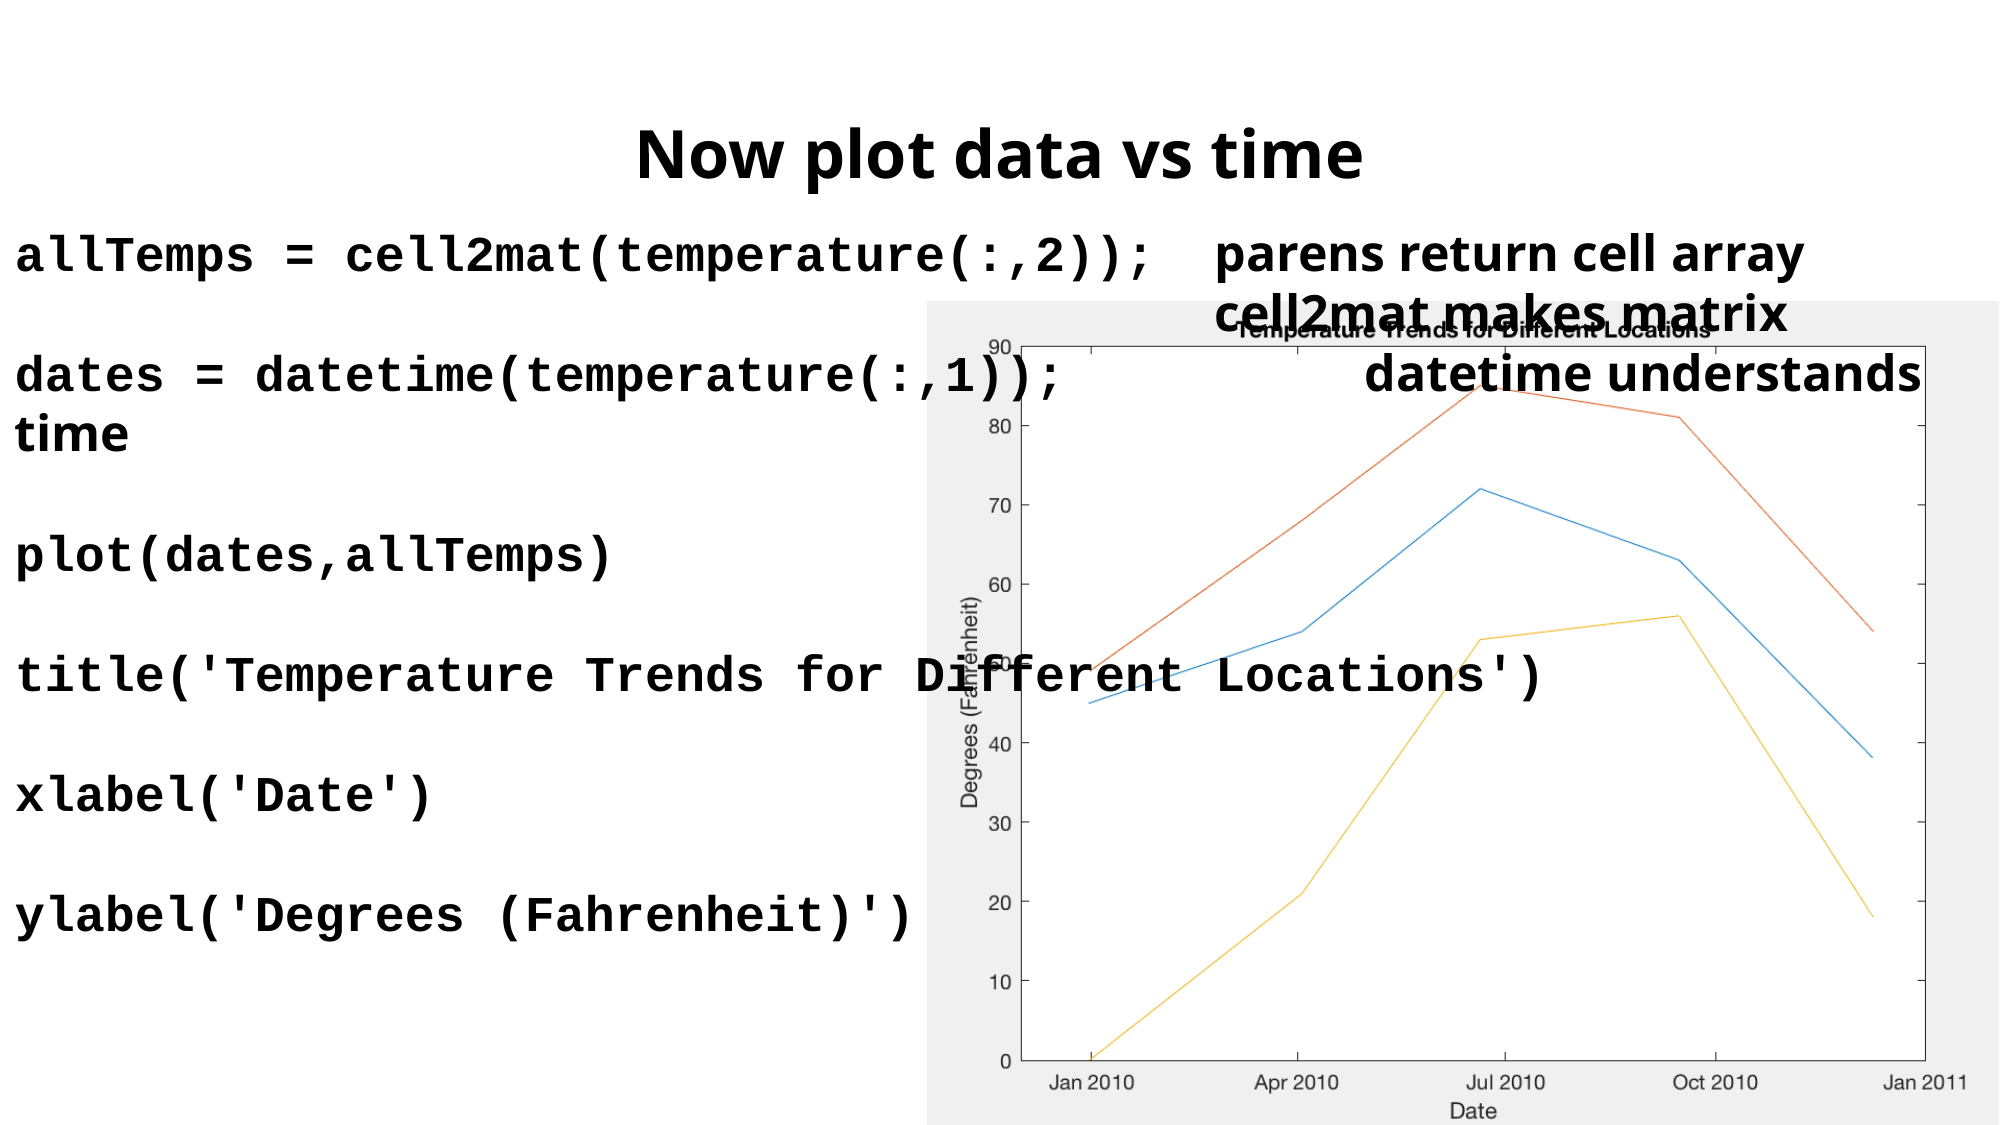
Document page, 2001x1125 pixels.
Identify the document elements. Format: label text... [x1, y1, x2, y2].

picture [927, 301, 1999, 1125]
text_box Now plot data vs time allTemps = cell2mat(temperature(:,2)); parens return cell array cell2mat makes matrix dates = datetime(temperature(:,1)); datetime understands time plot(dates,allTemps) title('Temperature Trends for Different Locations') xlabel('Date') ylabel('Degrees (Fahrenheit)') [0, 103, 2000, 949]
